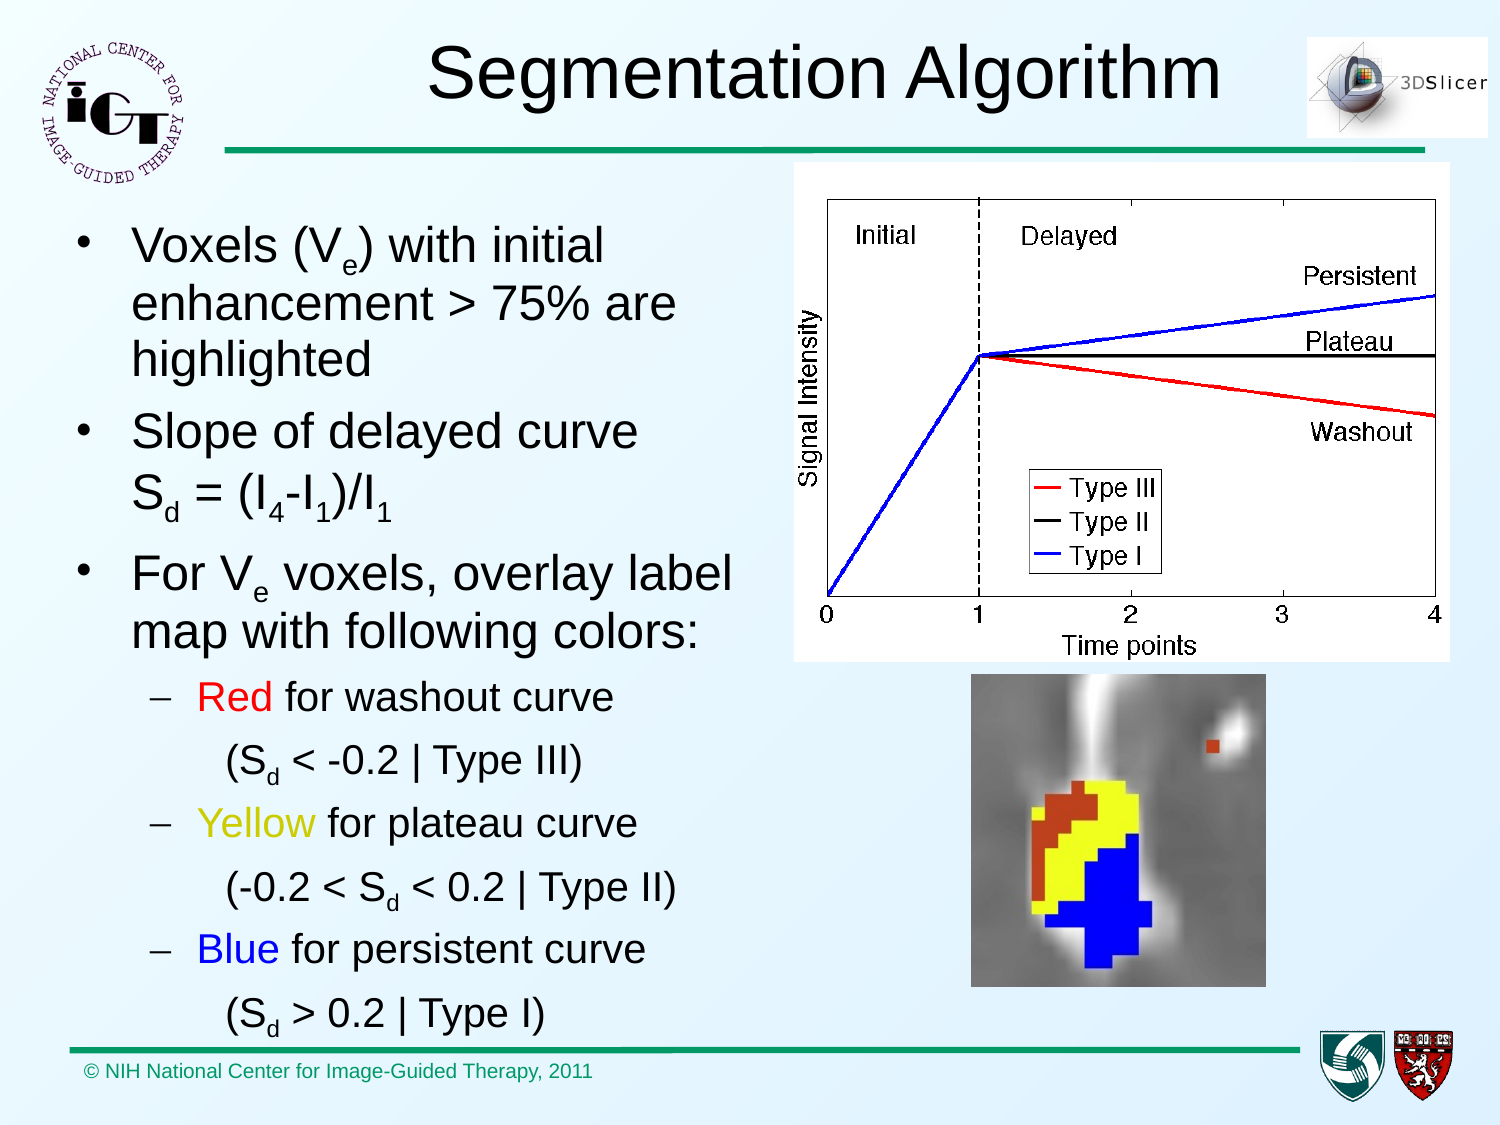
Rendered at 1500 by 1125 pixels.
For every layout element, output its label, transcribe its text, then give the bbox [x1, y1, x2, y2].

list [793, 162, 1451, 662]
picture [1391, 1028, 1459, 1105]
list Voxels (Ve) with initial enhancement > 75% are highlighted Slope of delayed curve Sd = (I4-I1)/I1 For Ve voxels, overlay label map with following colors: Red for washout curve (Sd < -0.2 | Type III) Yellow for plateau curve (-0.2 < Sd < 0.2 | Type II) Blue for persistent curve (Sd > 0.2 | Type I) [74, 212, 738, 955]
picture [1307, 37, 1488, 138]
picture [37, 37, 188, 188]
picture [971, 674, 1266, 988]
picture [1312, 1025, 1387, 1105]
title Segmentation Algorithm [224, 20, 1425, 127]
